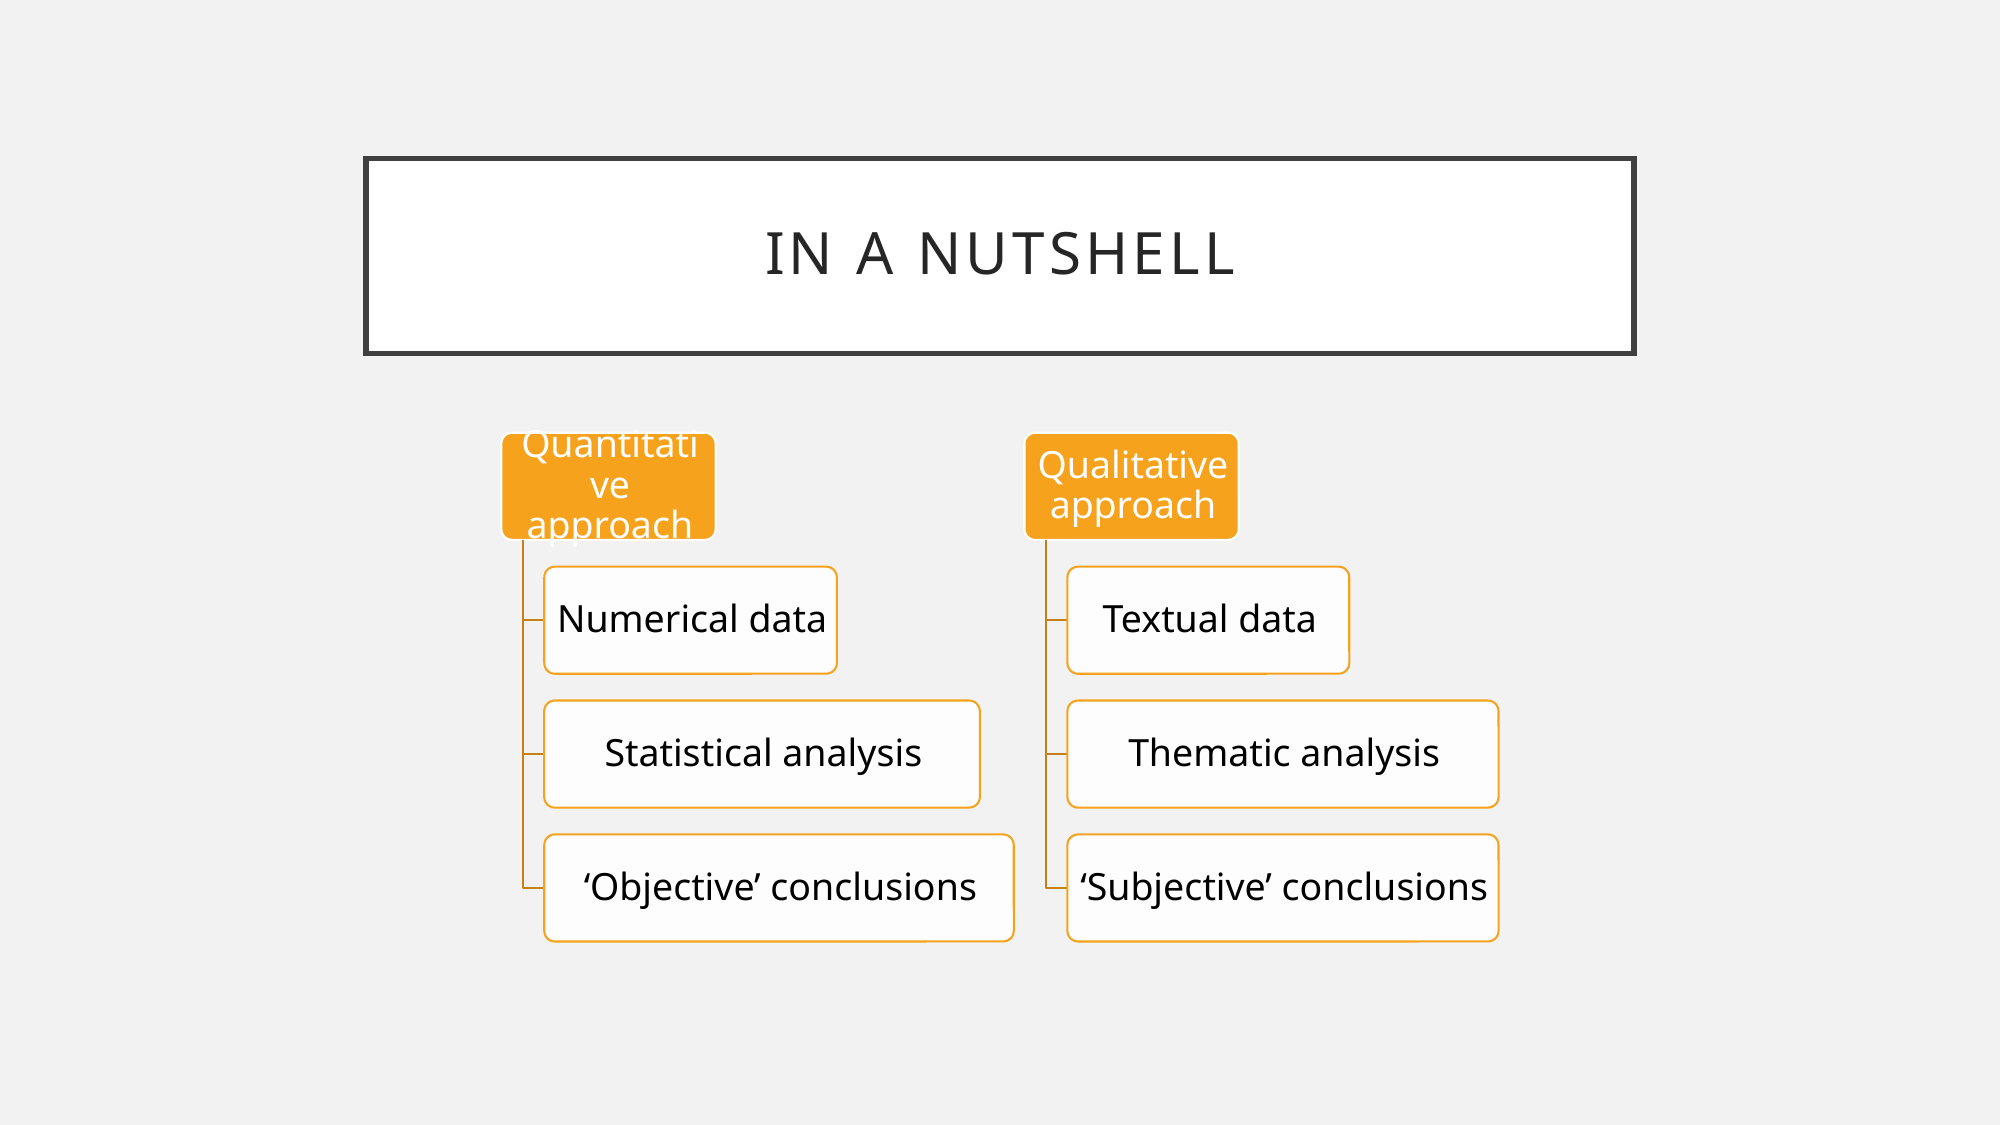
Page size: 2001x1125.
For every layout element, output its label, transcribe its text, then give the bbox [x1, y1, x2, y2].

title In a nutshell [363, 156, 1637, 356]
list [365, 432, 1634, 942]
